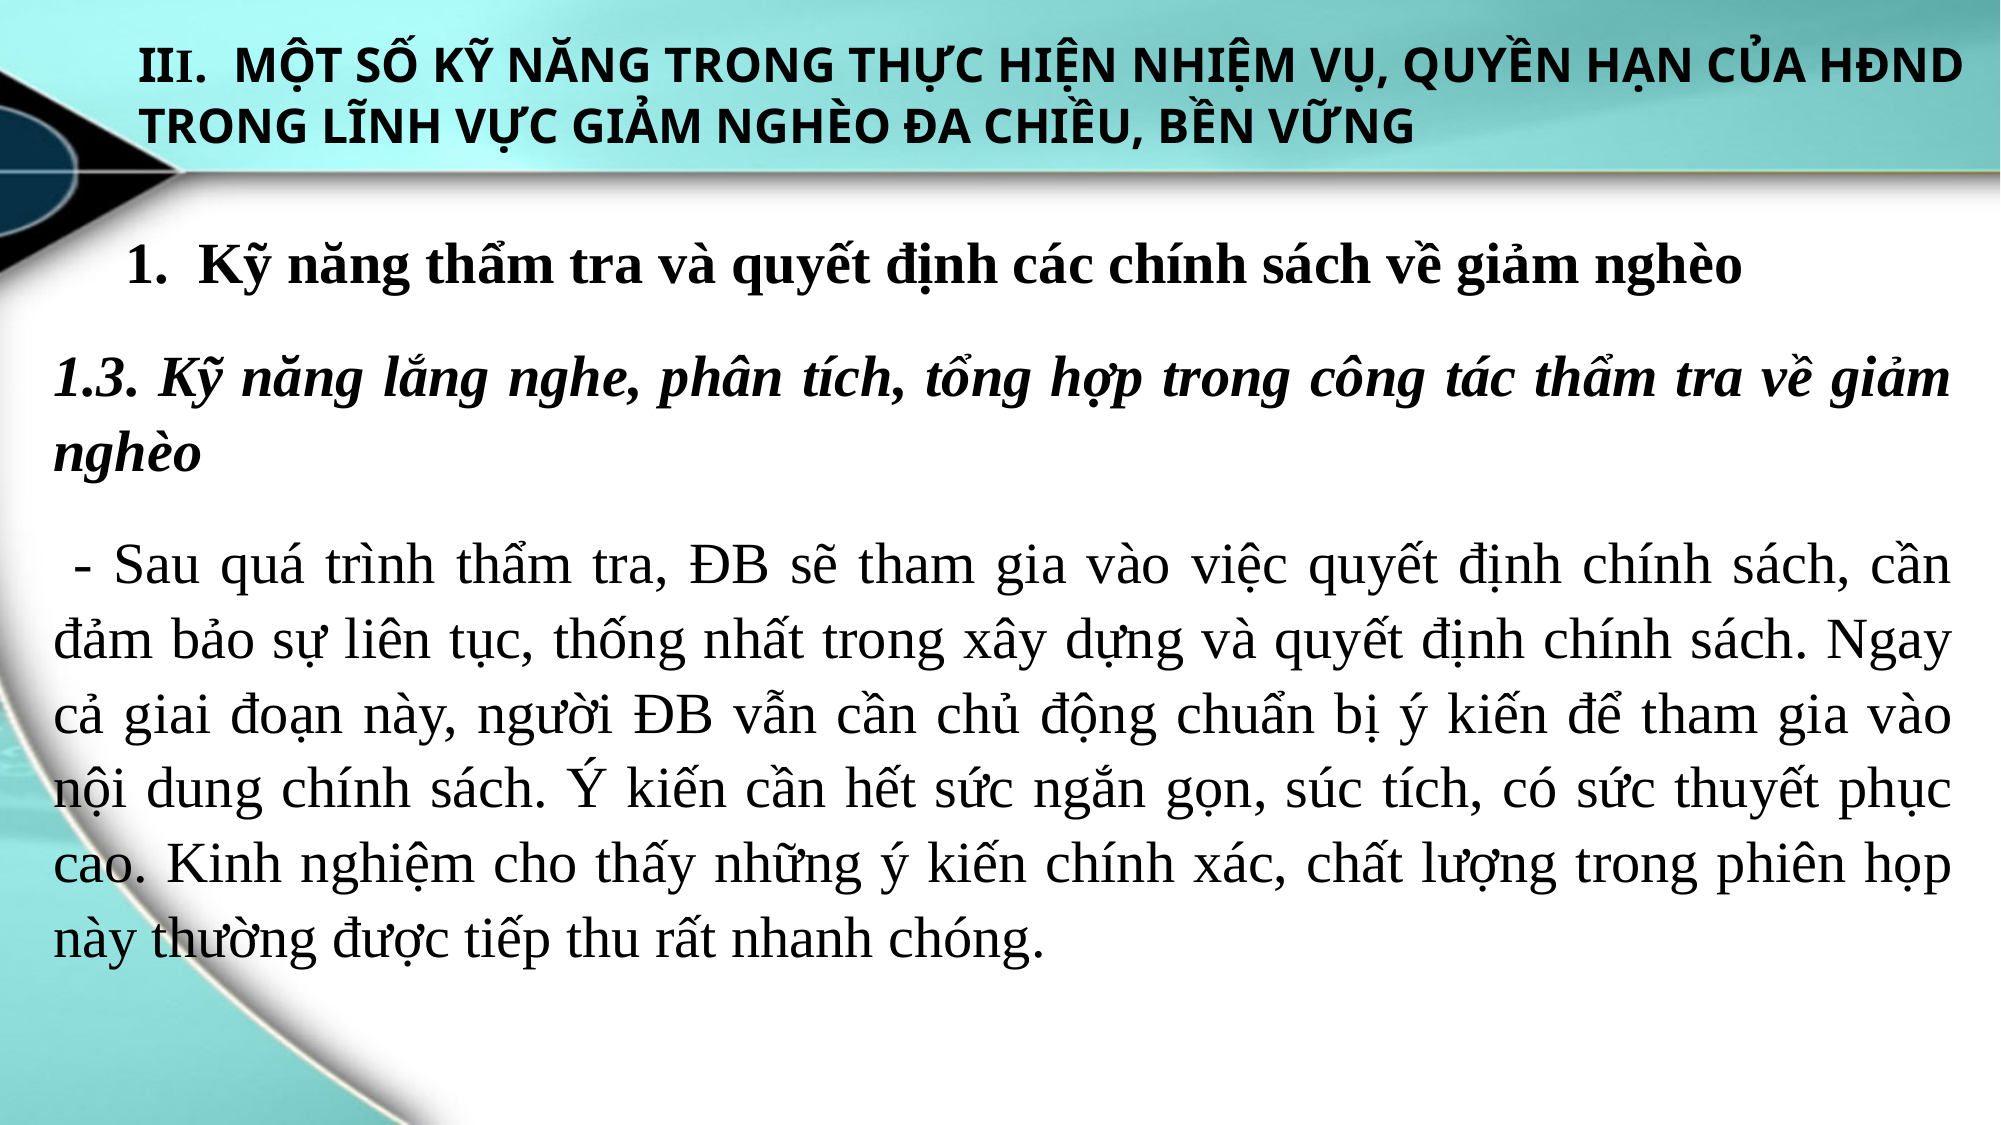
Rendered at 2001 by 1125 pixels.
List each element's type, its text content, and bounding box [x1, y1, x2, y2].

picture [0, 0, 2001, 1125]
list 1. Kỹ năng thẩm tra và quyết định các chính sách về giảm nghèo 1.3. Kỹ năng lắng nghe, phân tích, tổng hợp trong công tác thẩm tra về giảm nghèo - Sau quá trình thẩm tra, ĐB sẽ tham gia vào việc quyết định chính sách, cần đảm bảo sự liên tục, thống nhất trong xây dựng và quyết định chính sách. Ngay cả giai đoạn này, người ĐB vẫn cần chủ động chuẩn bị ý kiến để tham gia vào nội dung chính sách. Ý kiến cần hết sức ngắn gọn, súc tích, có sức thuyết phục cao. Kinh nghiệm cho thấy những ý kiến chính xác, chất lượng trong phiên họp này thường được tiếp thu rất nhanh chóng. [38, 213, 1969, 1110]
title III. MỘT SỐ KỸ NĂNG TRONG THỰC HIỆN NHIỆM VỤ, QUYỀN HẠN CỦA HĐND TRONG LĨNH VỰC GIẢM NGHÈO ĐA CHIỀU, BỀN VỮNG [123, 50, 2000, 184]
